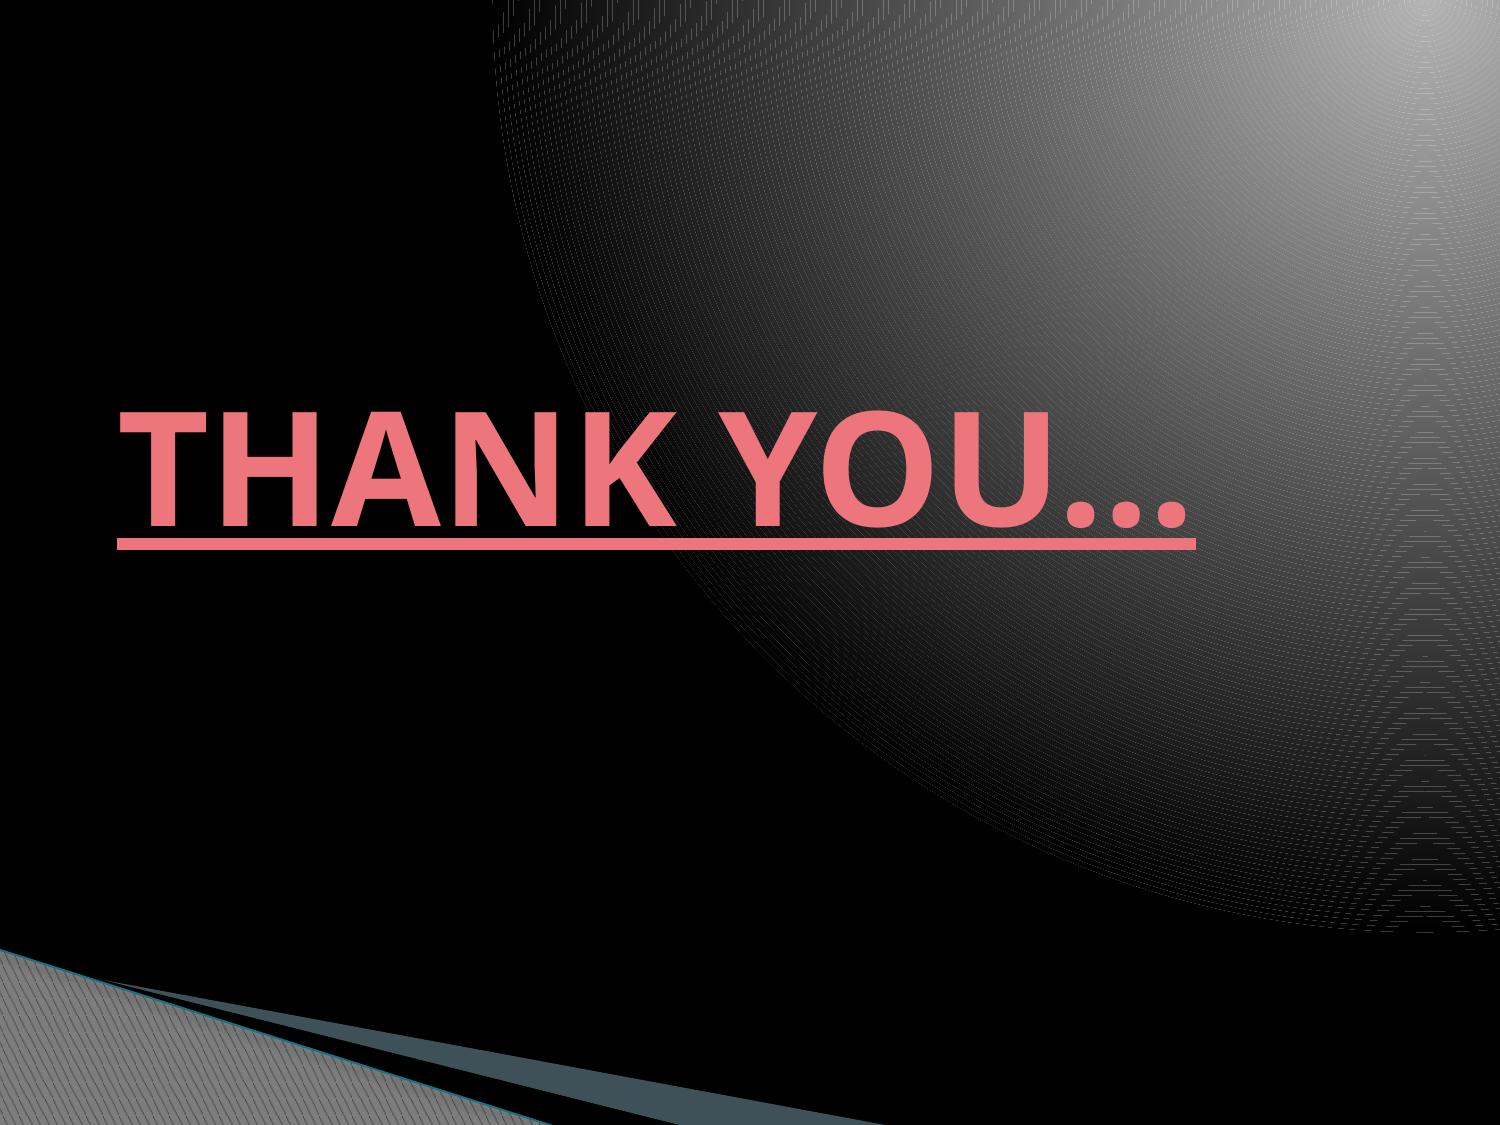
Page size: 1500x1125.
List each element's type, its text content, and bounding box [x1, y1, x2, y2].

title THANK YOU… [50, 287, 1263, 638]
picture [0, 952, 543, 1125]
